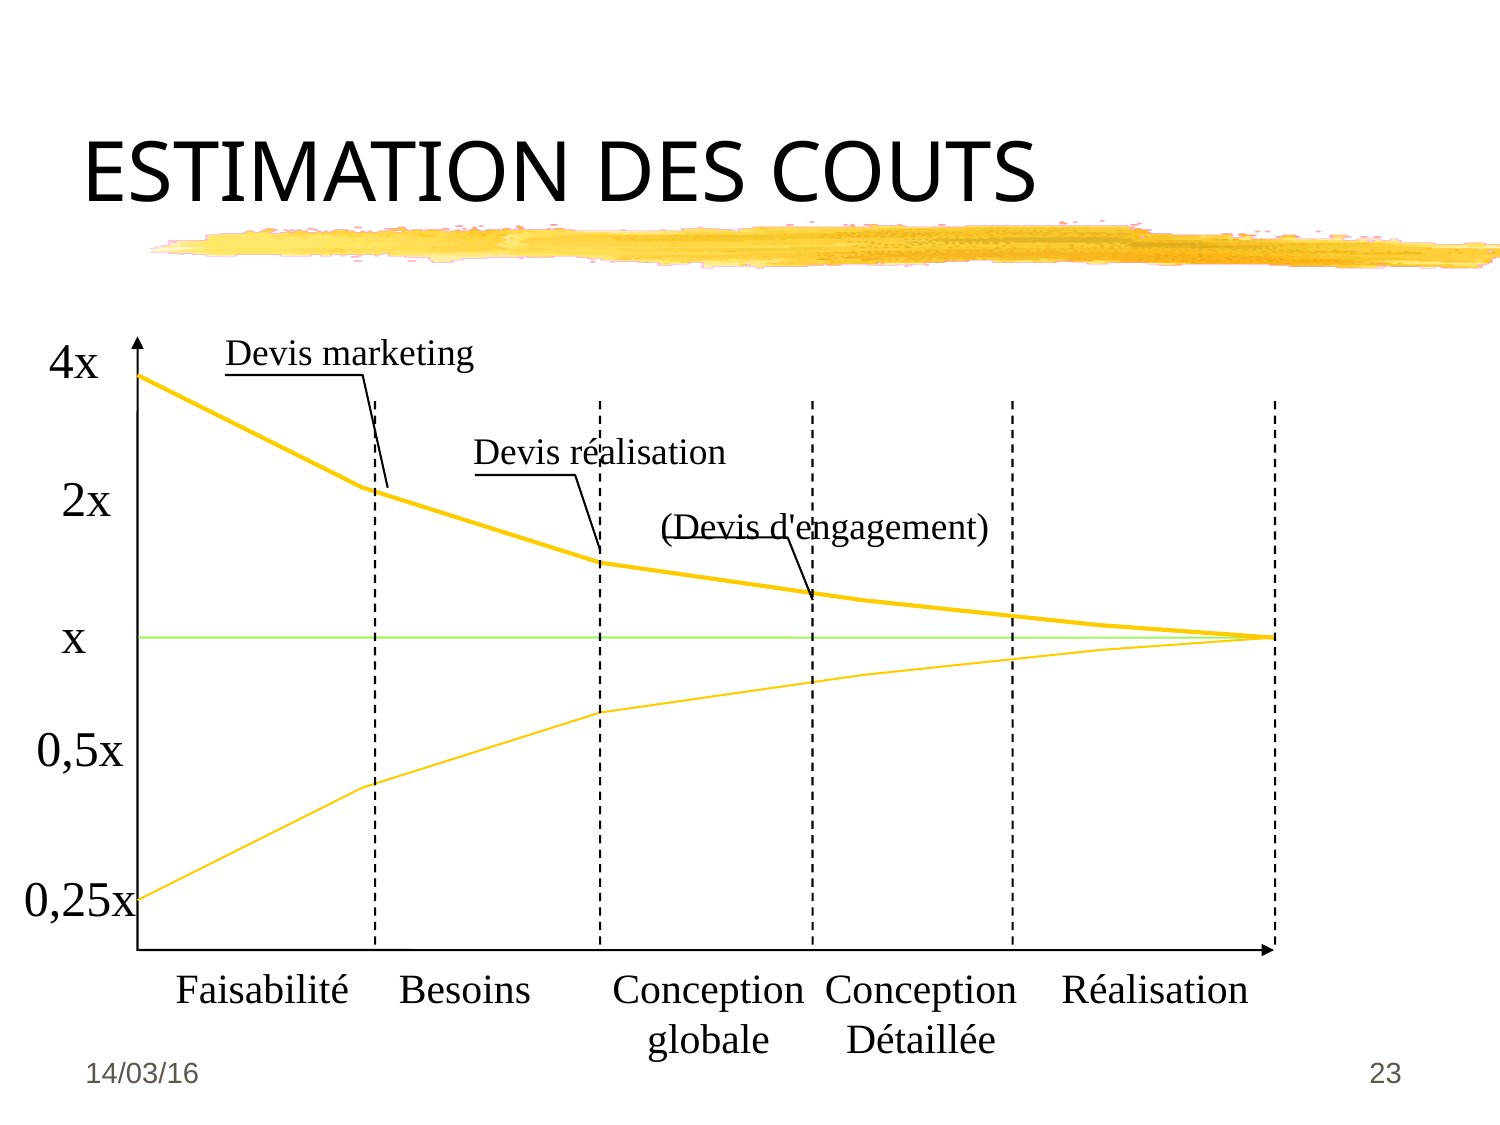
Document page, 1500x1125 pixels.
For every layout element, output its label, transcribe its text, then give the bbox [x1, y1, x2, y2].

text_box <numéro> [1104, 1021, 1417, 1097]
text_box [662, 537, 813, 601]
text_box Besoins [384, 954, 547, 1019]
text_box Réalisation [1046, 954, 1264, 1019]
picture [150, 215, 1500, 279]
text_box (Devis d'engagement) [645, 495, 1005, 555]
text_box 0,25x [9, 859, 152, 934]
text_box [152, 637, 1275, 897]
text_box 0,5x [21, 709, 139, 784]
text_box Devis réalisation [458, 420, 742, 480]
text_box 2x [46, 459, 127, 534]
text_box Conception globale [597, 954, 809, 1069]
text_box 4x [34, 321, 114, 397]
text_box 14/03/16 [70, 1021, 384, 1097]
text_box Devis marketing [210, 320, 490, 380]
text_box [796, 555, 1272, 638]
text_box ESTIMATION DES COUTS [66, 37, 1342, 225]
text_box x [46, 596, 102, 672]
text_box [137, 375, 783, 589]
text_box [474, 474, 601, 551]
text_box Faisabilité [160, 954, 365, 1019]
text_box [224, 375, 388, 488]
text_box [131, 336, 144, 375]
text_box Conception Détaillée [809, 954, 1033, 1069]
text_box [138, 943, 1274, 956]
